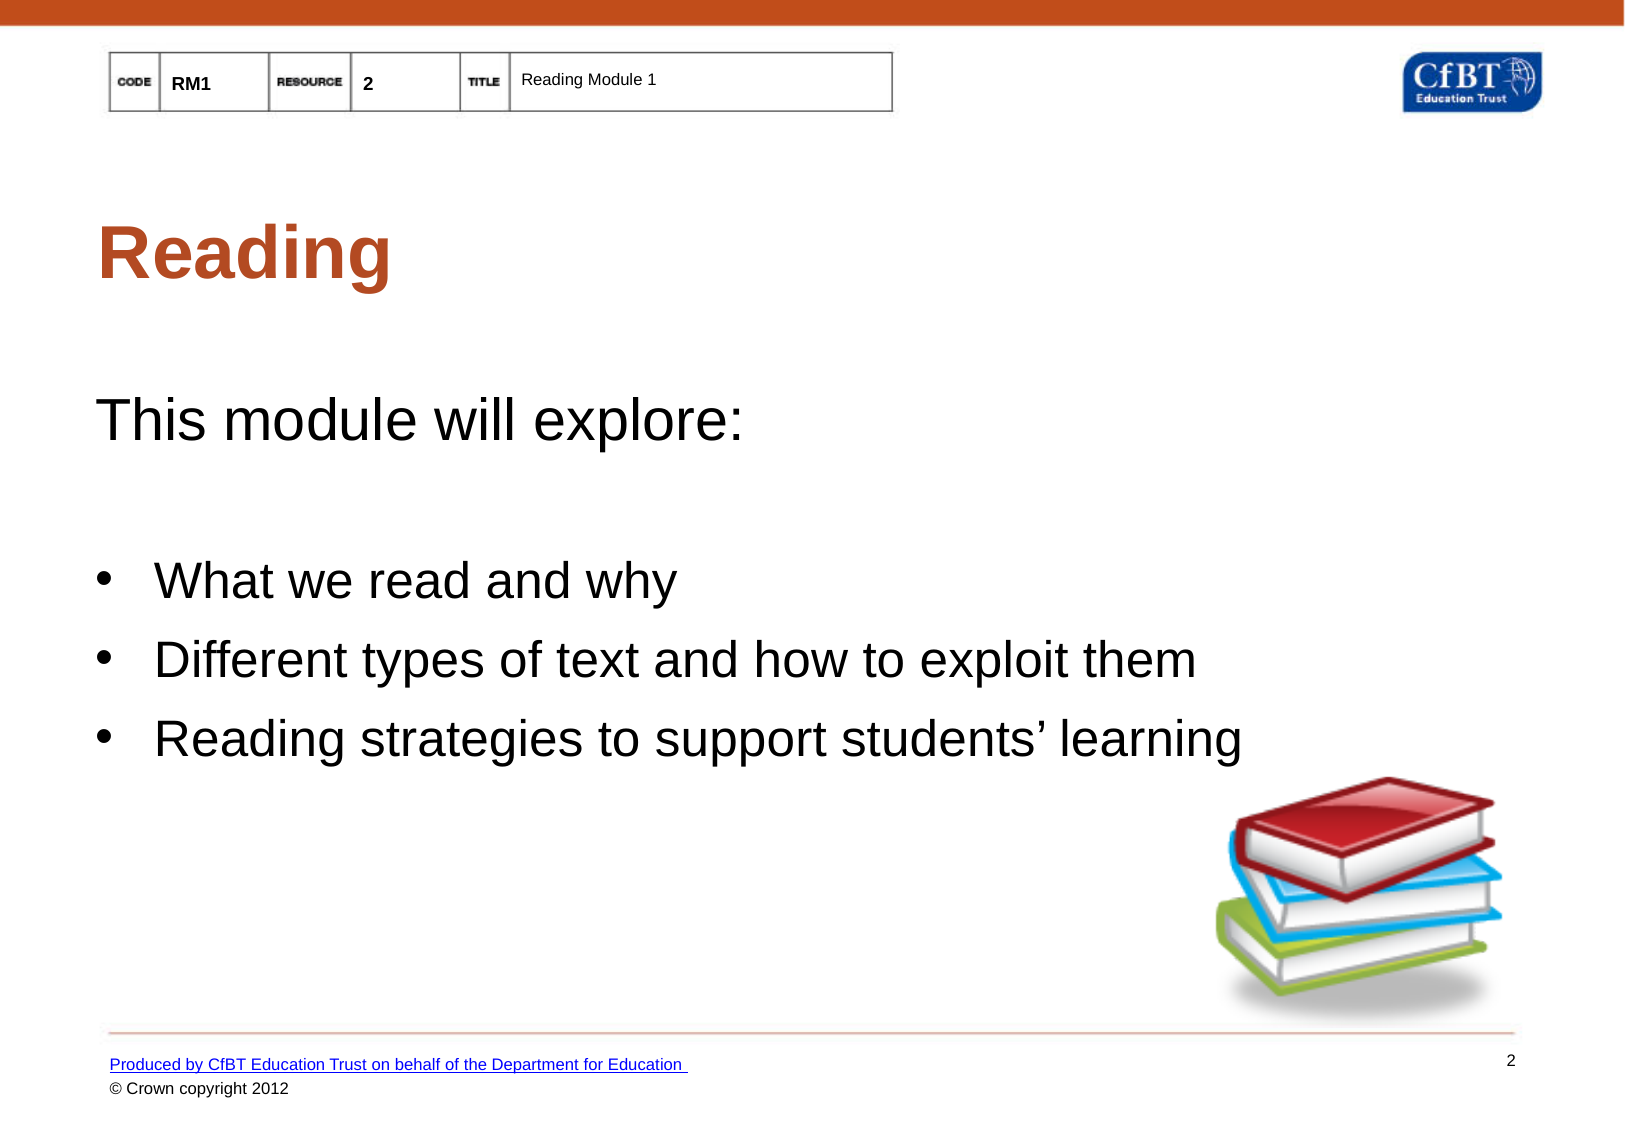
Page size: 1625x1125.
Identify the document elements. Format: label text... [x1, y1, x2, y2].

picture [0, 0, 1625, 1125]
title Reading [83, 196, 1464, 438]
subtitle This module will explore: What we read and why Different types of text and how to exploit them Reading strategies to support students’ learning [79, 373, 1339, 787]
